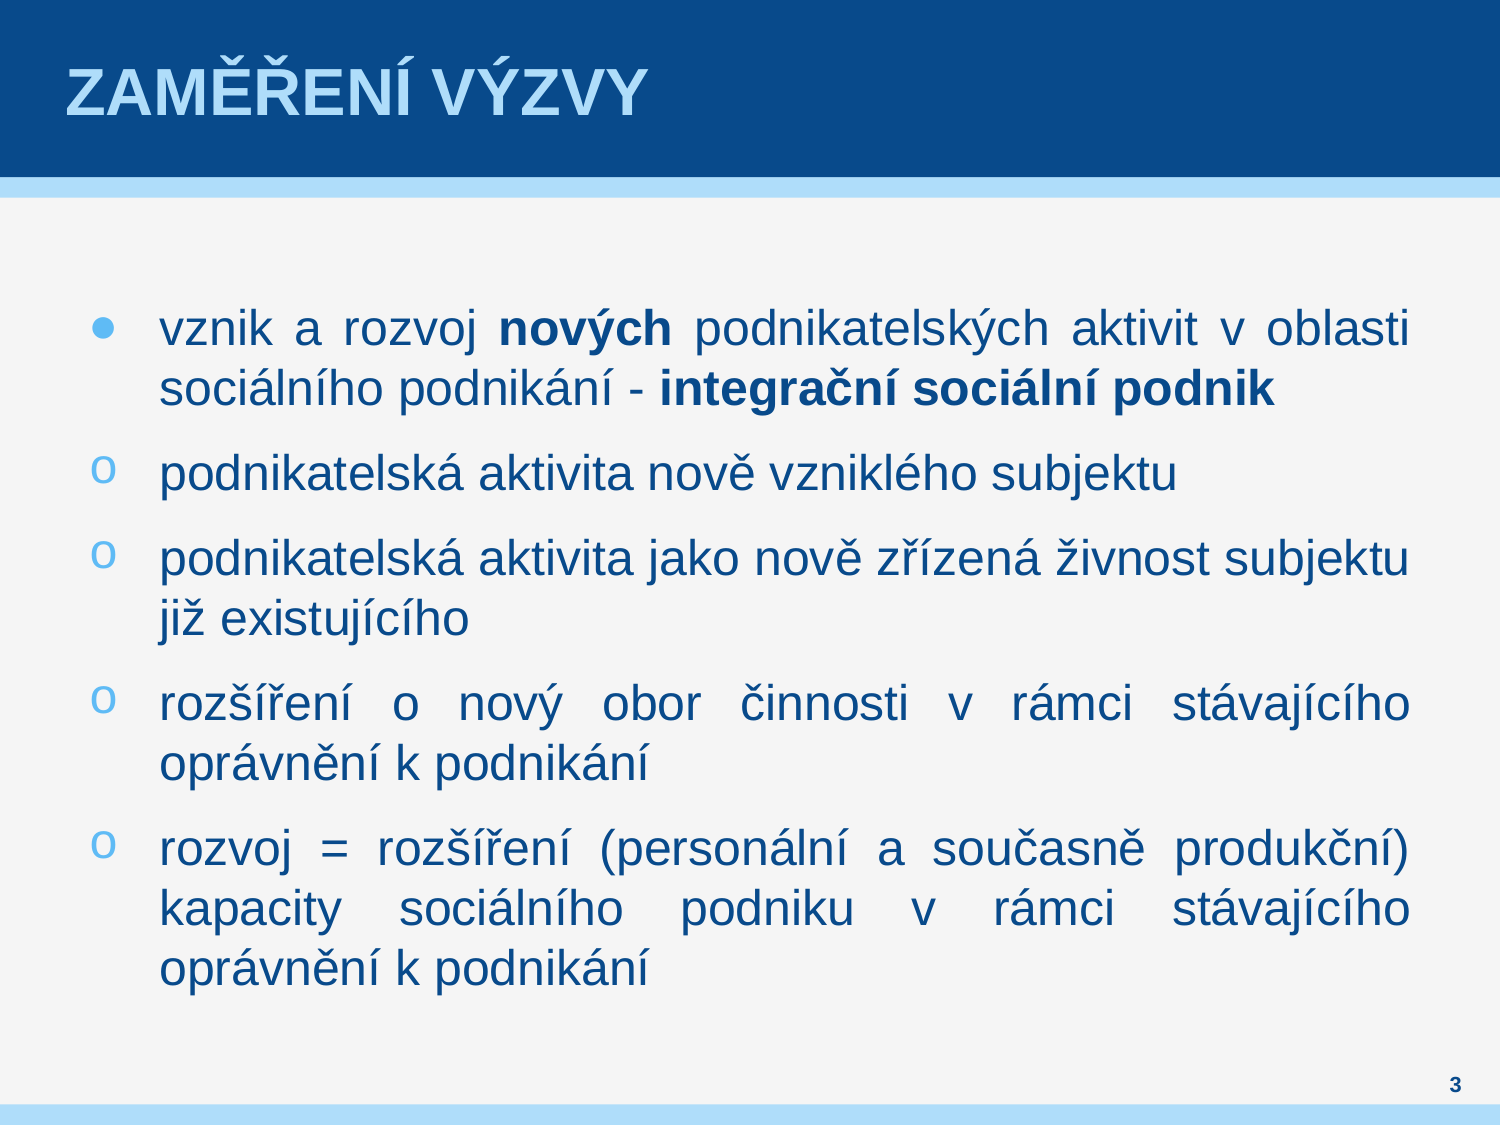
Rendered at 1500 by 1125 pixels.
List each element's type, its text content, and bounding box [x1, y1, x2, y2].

title Zaměření výzvy [59, 0, 1441, 178]
slide_number 3 [1417, 1068, 1495, 1099]
list vznik a rozvoj nových podnikatelských aktivit v oblasti sociálního podnikání - integrační sociální podnik podnikatelská aktivita nově vzniklého subjektu podnikatelská aktivita jako nově zřízená živnost subjektu již existujícího rozšíření o nový obor činnosti v rámci stávajícího oprávnění k podnikání rozvoj = rozšíření (personální a současně produkční) kapacity sociálního podniku v rámci stávajícího oprávnění k podnikání [88, 295, 1412, 1004]
